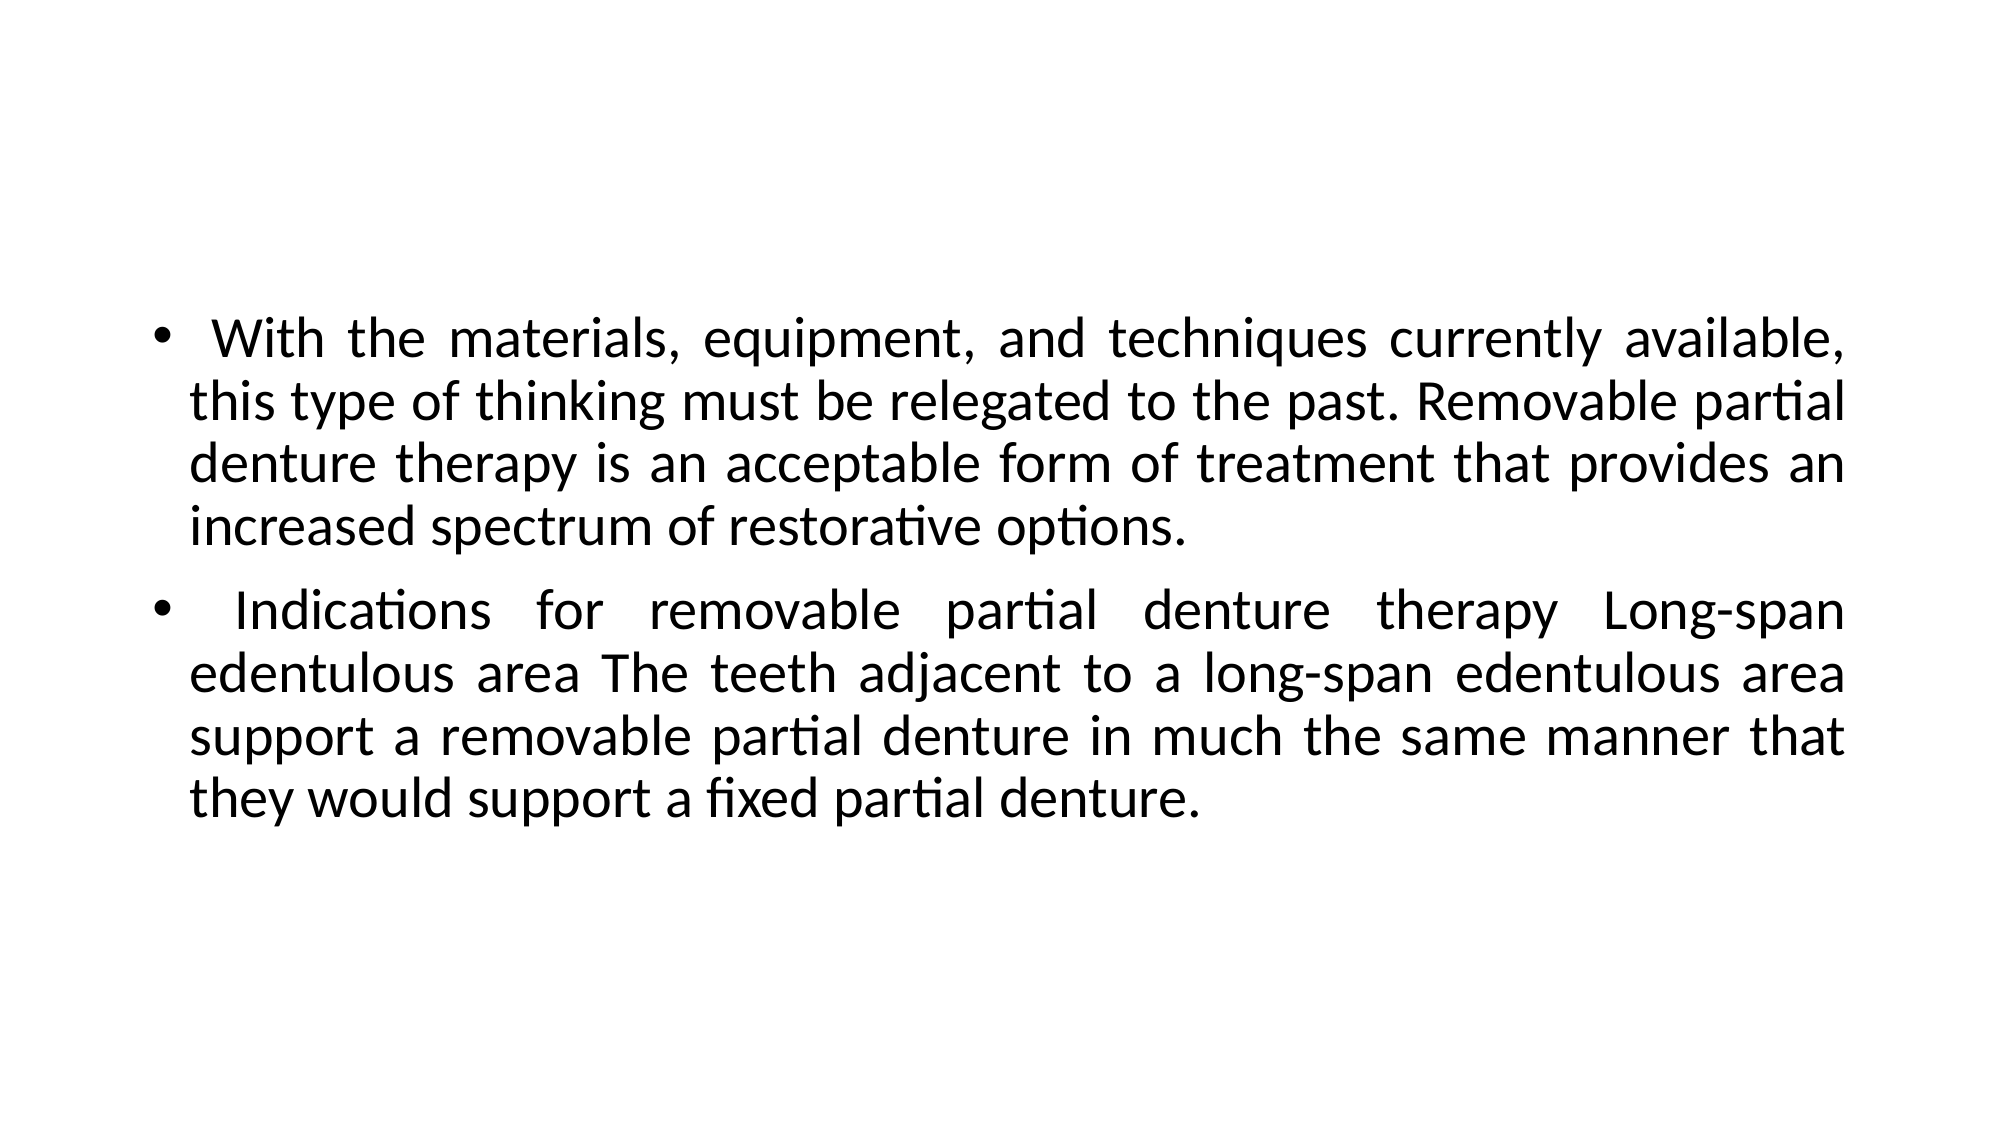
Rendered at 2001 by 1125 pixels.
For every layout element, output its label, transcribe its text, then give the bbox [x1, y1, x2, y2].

list With the materials, equipment, and techniques currently available, this type of thinking must be relegated to the past. Removable partial denture therapy is an acceptable form of treatment that provides an increased spectrum of restorative options. Indications for removable partial denture therapy Long-span edentulous area The teeth adjacent to a long-span edentulous area support a removable partial denture in much the same manner that they would support a fixed partial denture. [137, 299, 1863, 1014]
